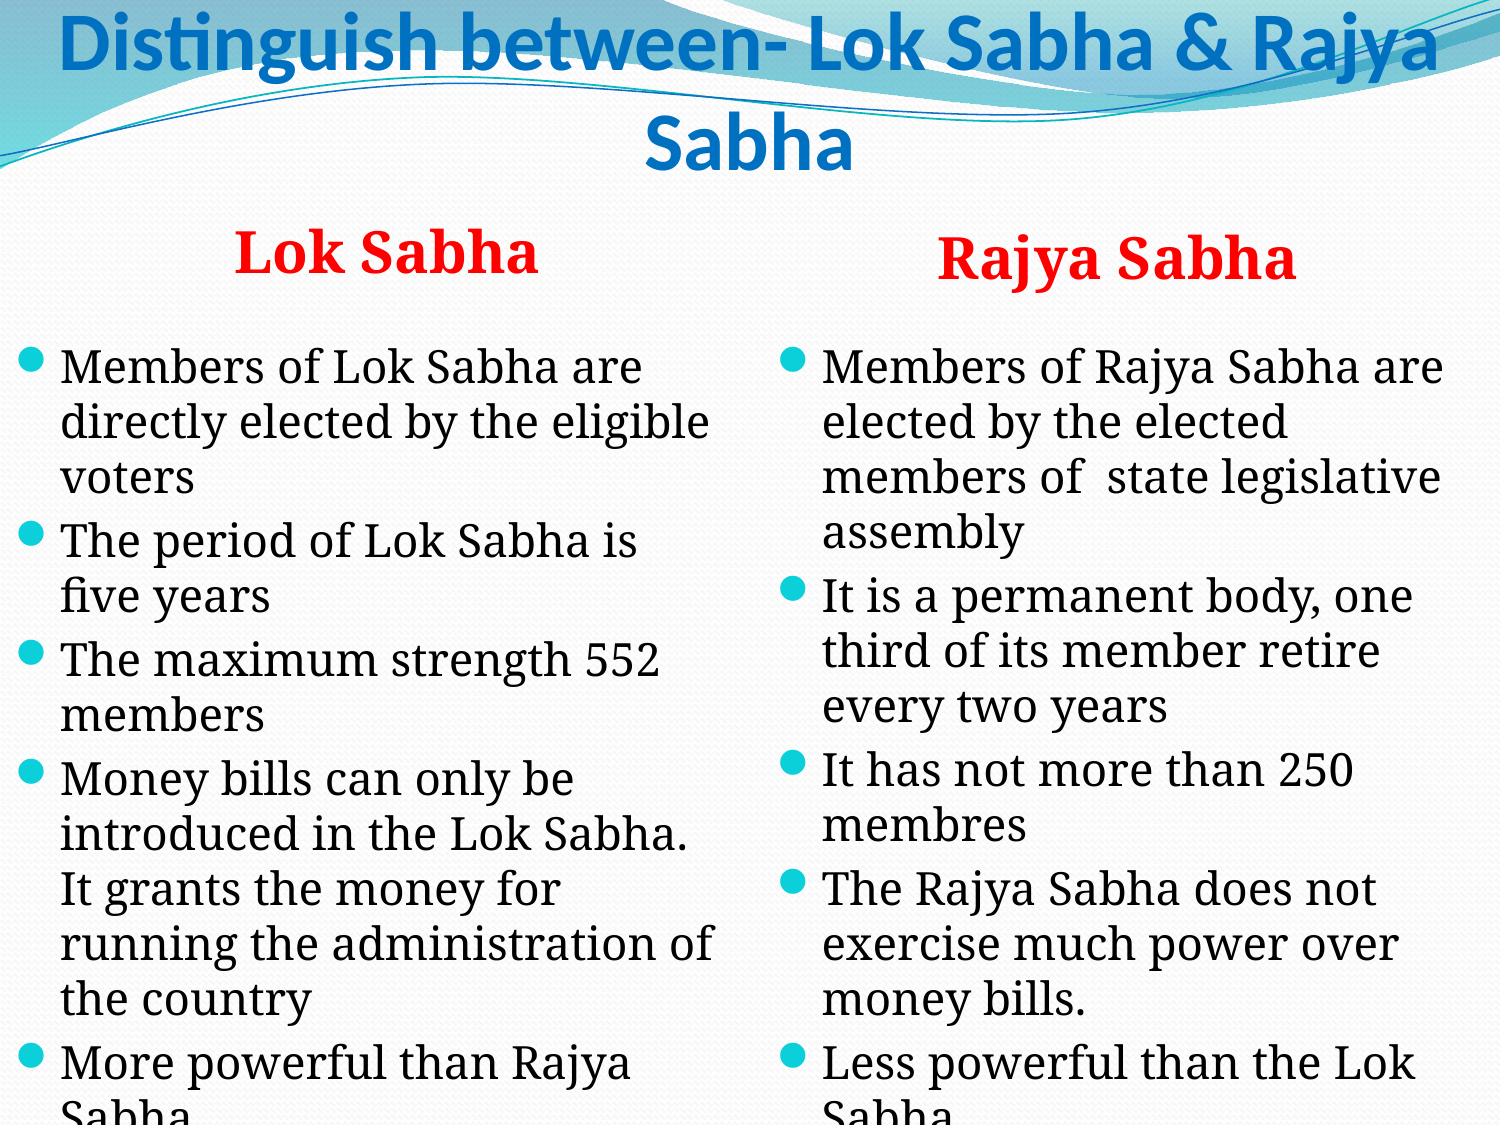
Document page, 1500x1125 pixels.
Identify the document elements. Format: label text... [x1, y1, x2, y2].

list Members of Lok Sabha are directly elected by the eligible voters The period of Lok Sabha is five years The maximum strength 552 members Money bills can only be introduced in the Lok Sabha. It grants the money for running the administration of the country More powerful than Rajya Sabha [0, 337, 738, 1125]
list Members of Rajya Sabha are elected by the elected members of state legislative assembly It is a permanent body, one third of its member retire every two years It has not more than 250 membres The Rajya Sabha does not exercise much power over money bills. Less powerful than the Lok Sabha [761, 337, 1500, 1125]
title Distinguish between- Lok Sabha & Rajya Sabha [0, 24, 1500, 188]
list Rajya Sabha [761, 200, 1475, 313]
list Lok Sabha [37, 200, 738, 300]
